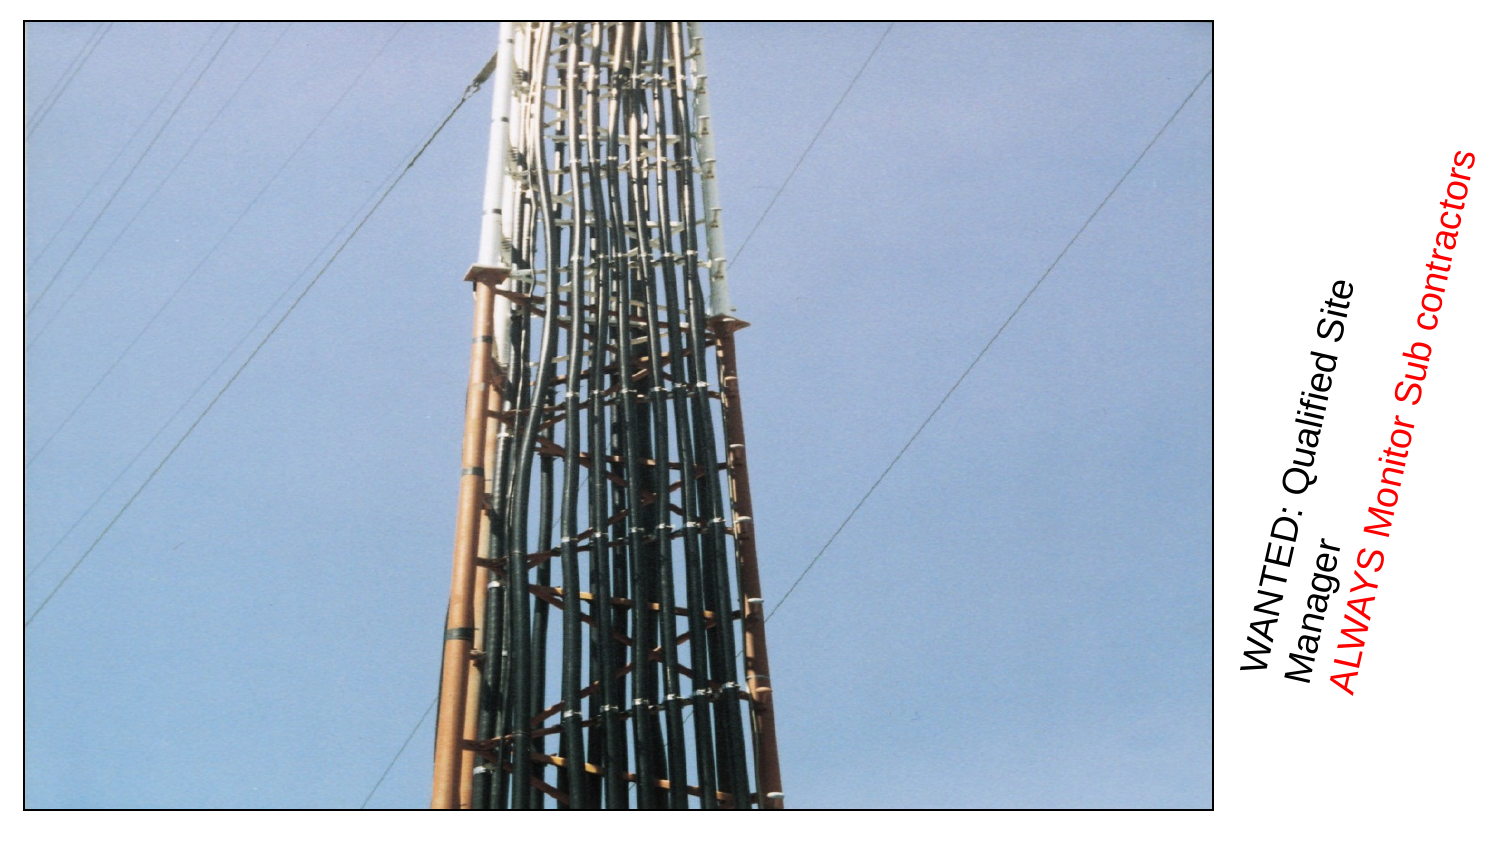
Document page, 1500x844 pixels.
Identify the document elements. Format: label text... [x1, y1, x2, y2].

title WANTED: Qualified Site Manager ALWAYS Monitor Sub contractors [1224, 121, 1488, 699]
picture [24, 21, 1213, 810]
